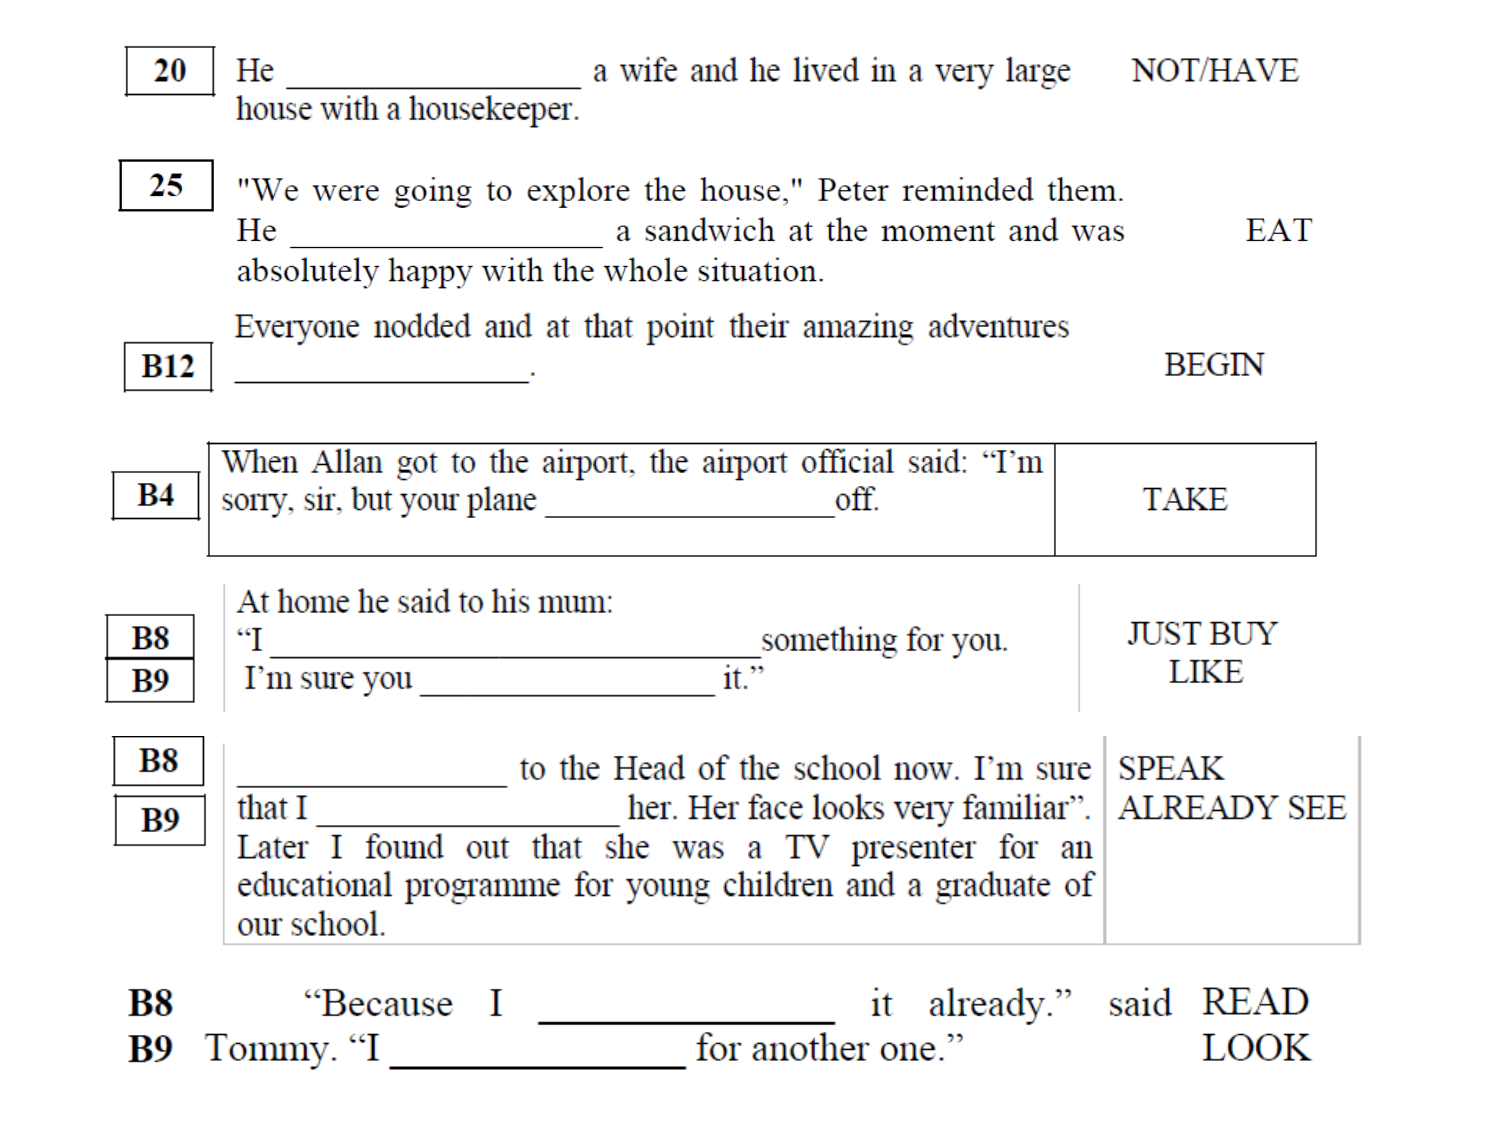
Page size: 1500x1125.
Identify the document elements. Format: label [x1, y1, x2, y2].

picture [89, 150, 1363, 563]
picture [118, 973, 1326, 1098]
picture [105, 736, 1363, 950]
picture [93, 25, 1371, 140]
picture [87, 584, 1314, 712]
